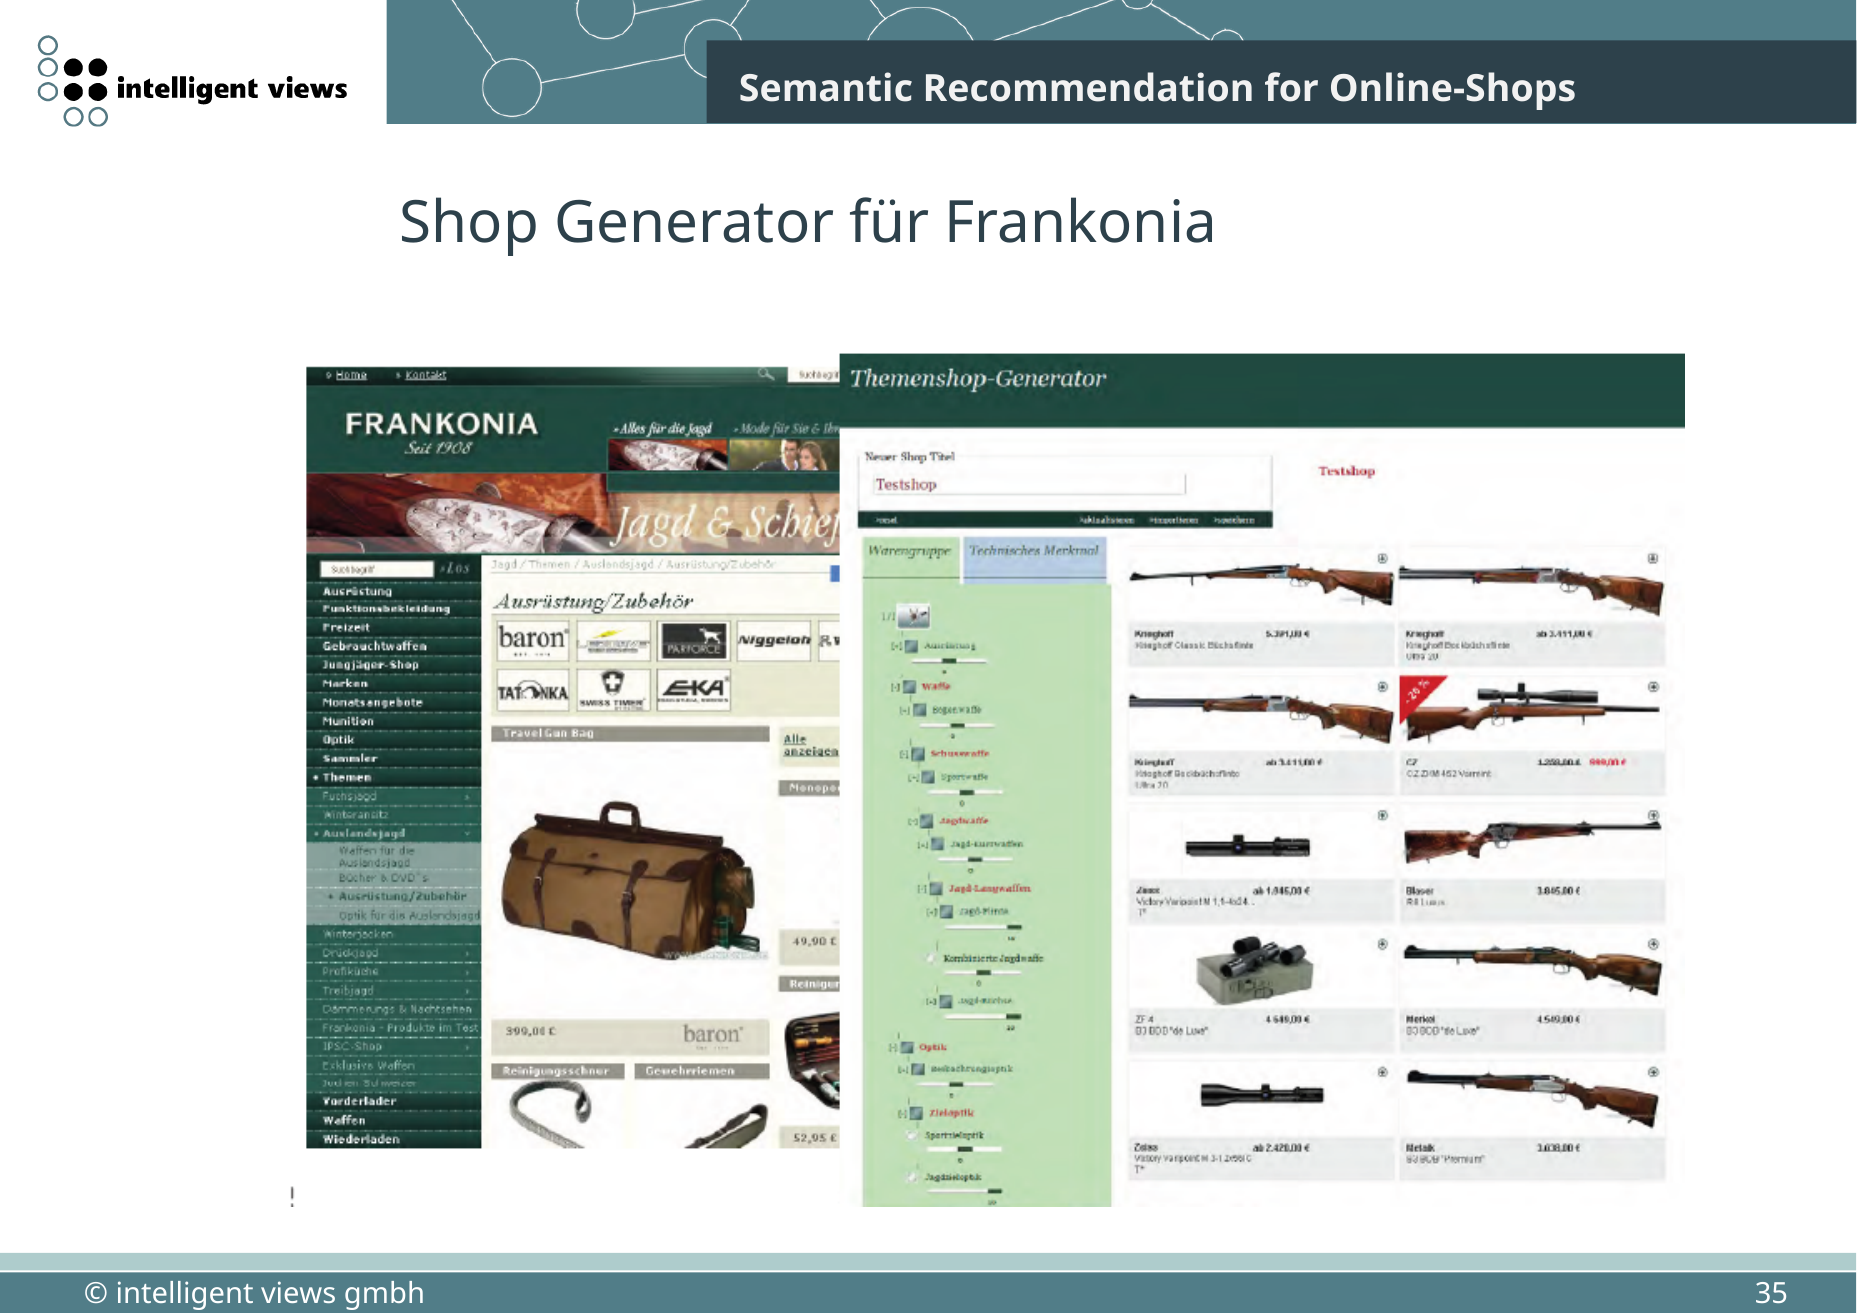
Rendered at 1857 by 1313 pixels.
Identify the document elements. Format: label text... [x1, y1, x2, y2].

picture [289, 348, 1685, 1208]
picture [412, 0, 1310, 123]
picture [37, 35, 357, 127]
title Shop Generator für Frankonia [399, 191, 1786, 257]
slide_number 35 [1385, 1265, 1806, 1305]
